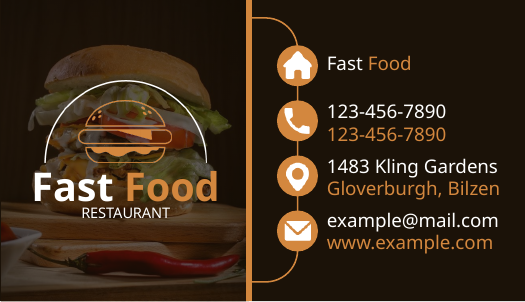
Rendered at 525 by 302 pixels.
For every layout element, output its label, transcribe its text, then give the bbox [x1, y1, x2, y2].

text_box [279, 100, 318, 134]
text_box [252, 17, 298, 282]
text_box [252, 0, 525, 302]
picture [0, 0, 247, 302]
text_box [30, 79, 222, 223]
text_box 1483 Kling Gardens Gloverburgh, Bilzen [326, 154, 509, 200]
text_box Fast Food [326, 51, 444, 75]
text_box [276, 210, 318, 240]
picture [283, 50, 312, 79]
text_box [285, 45, 311, 50]
picture [283, 108, 310, 134]
text_box 123-456-7890 123-456-7890 [326, 99, 509, 145]
text_box example@mail.com www.example.com [326, 208, 509, 254]
text_box [248, 0, 252, 302]
picture [286, 162, 309, 191]
text_box [276, 155, 318, 190]
picture [284, 220, 311, 242]
